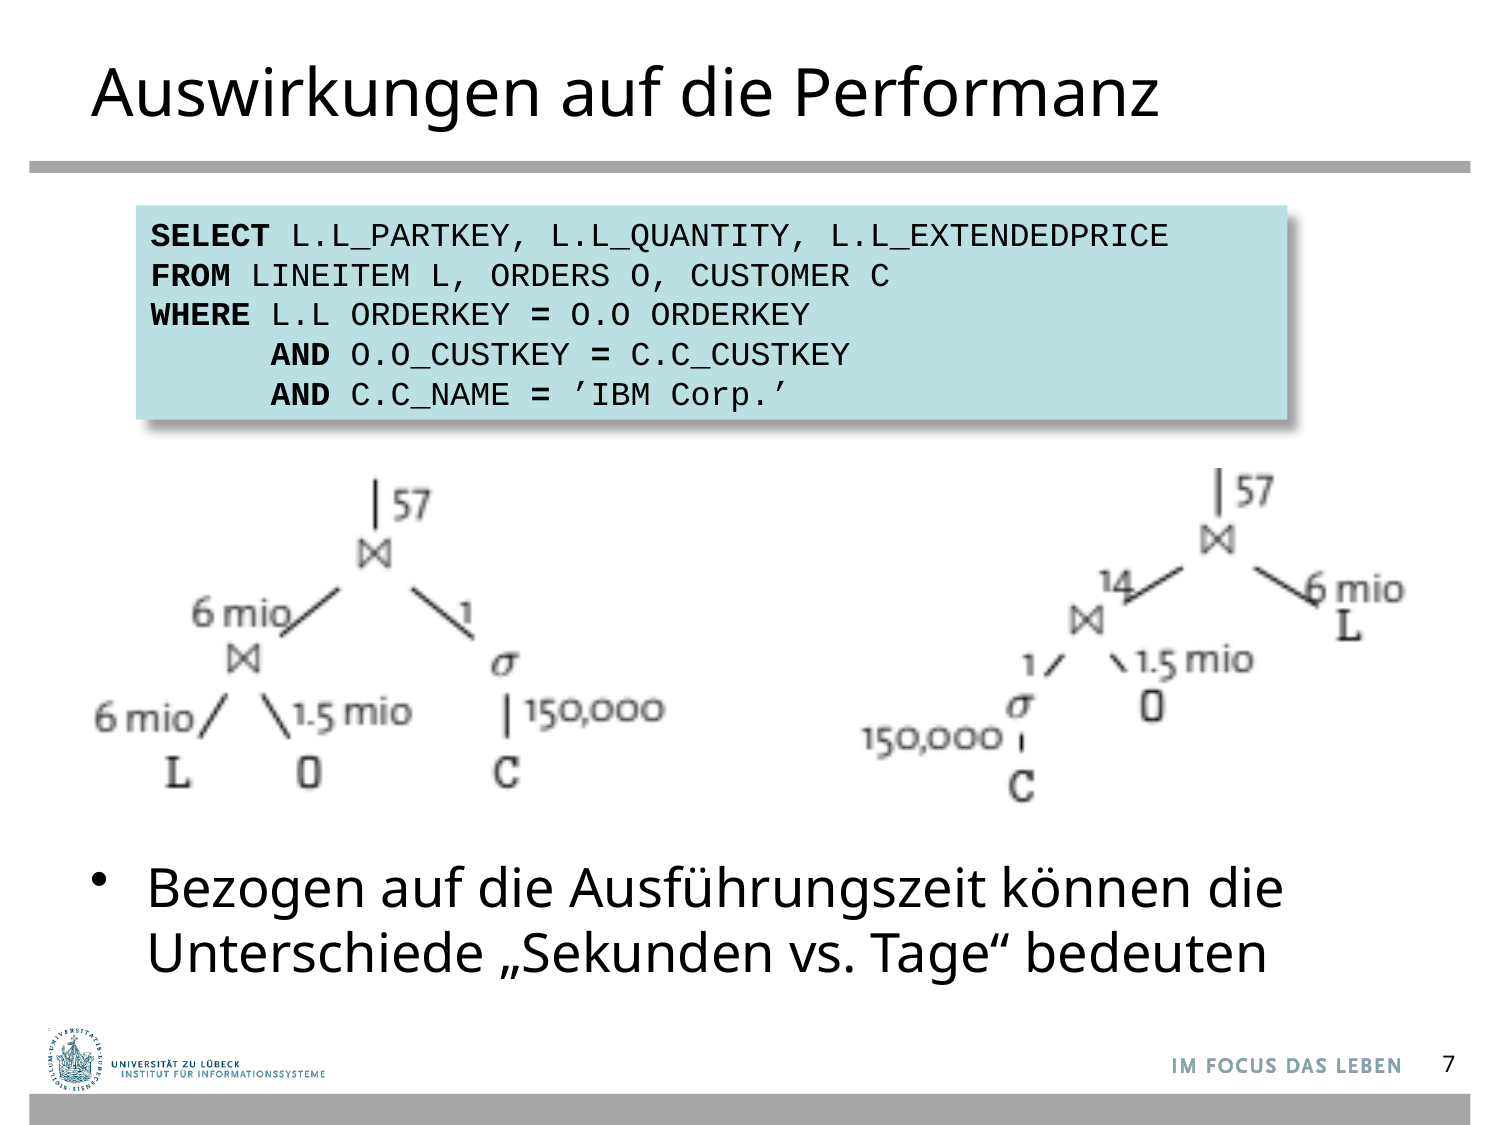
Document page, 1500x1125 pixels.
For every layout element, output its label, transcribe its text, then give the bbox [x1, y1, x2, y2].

text_box SELECT L.L_PARTKEY, L.L_QUANTITY, L.L_EXTENDEDPRICE FROM LINEITEM L, ORDERS O, CUSTOMER C WHERE L.L ORDERKEY = O.O ORDERKEY AND O.O_CUSTKEY = C.C_CUSTKEY AND C.C_NAME = ’IBM Corp.’ [135, 205, 1288, 420]
slide_number 7 [1305, 1050, 1471, 1083]
picture [83, 467, 1424, 828]
picture [1173, 1058, 1305, 1073]
list Bezogen auf die Ausführungszeit können die Unterschiede „Sekunden vs. Tage“ bedeuten [75, 846, 1425, 1012]
title Auswirkungen auf die Performanz [76, 42, 1427, 126]
